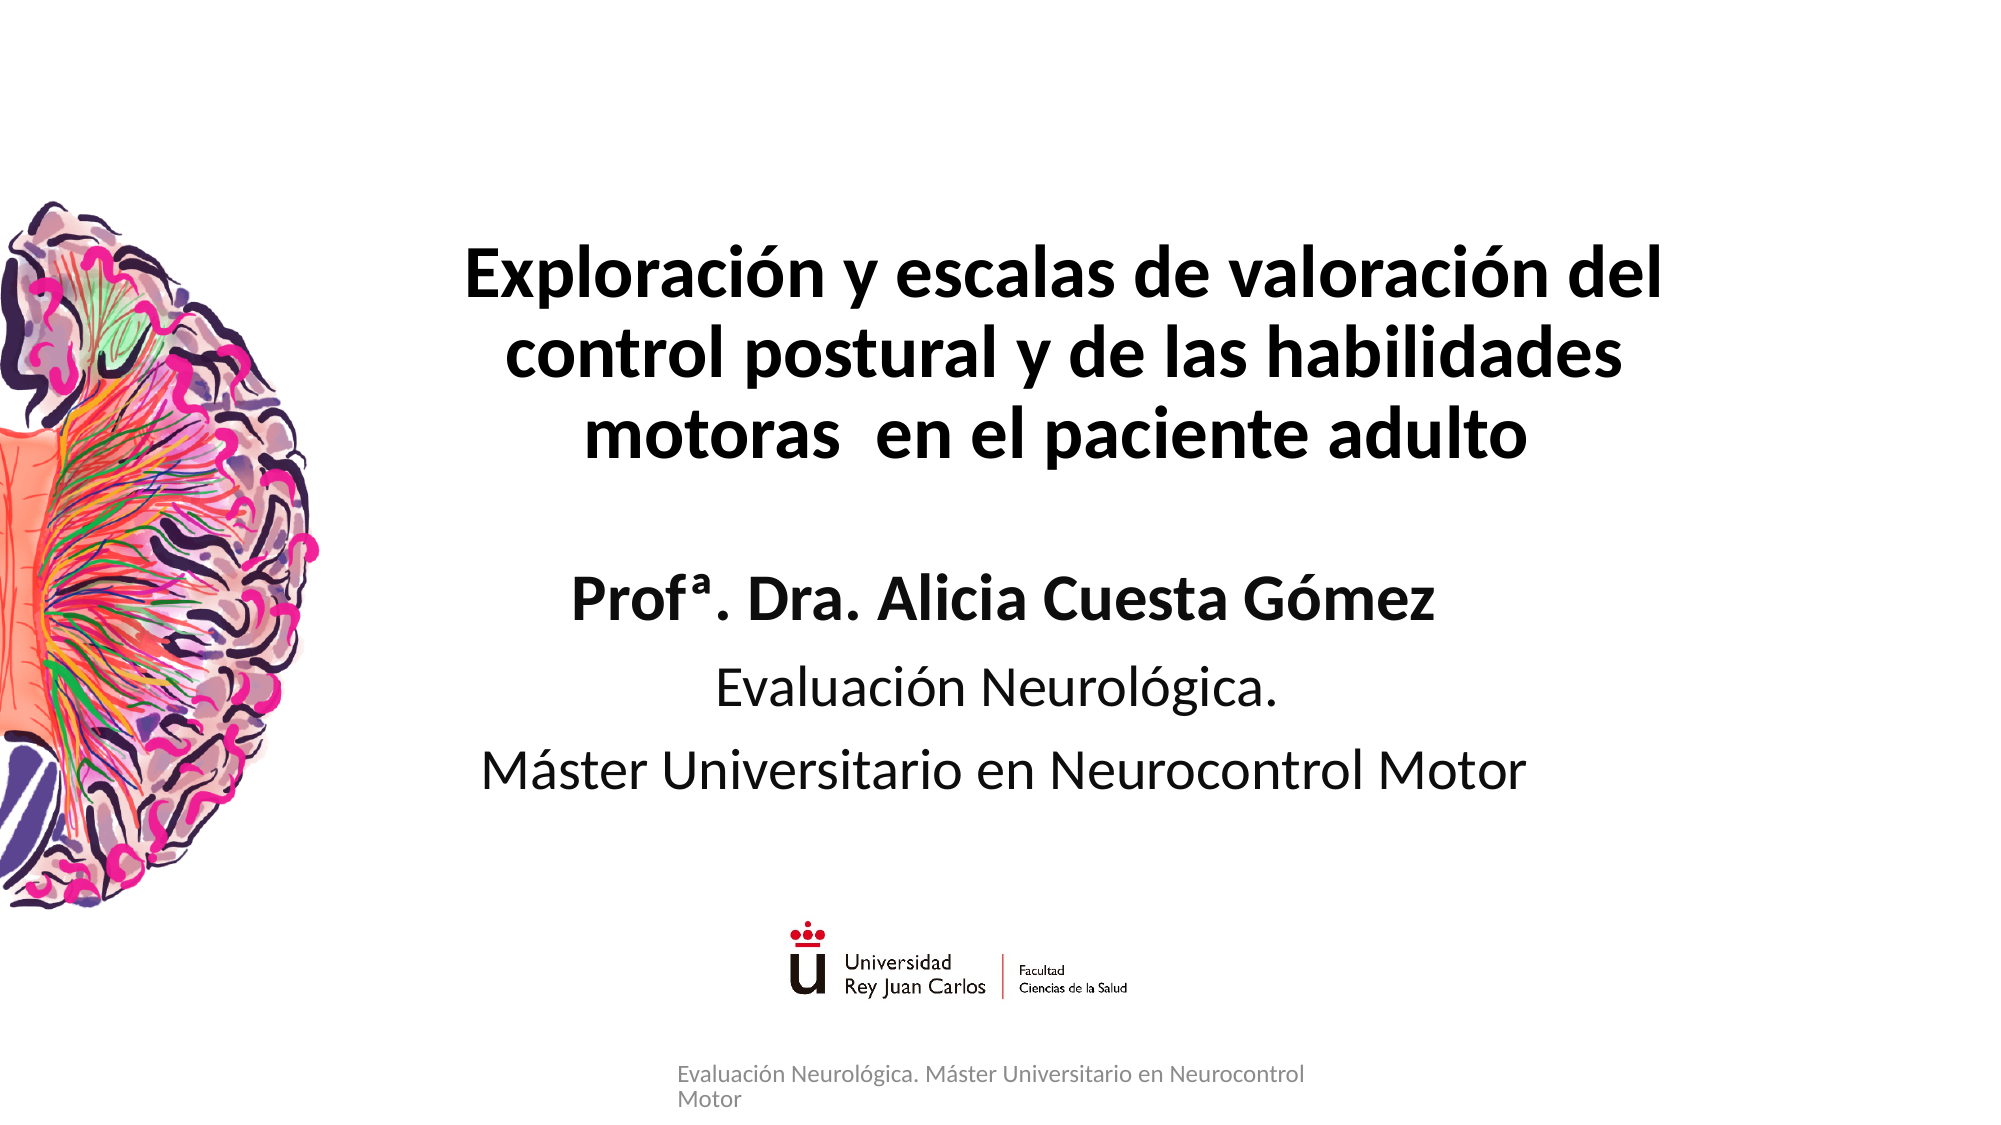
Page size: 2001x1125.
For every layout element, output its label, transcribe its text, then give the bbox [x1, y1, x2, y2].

picture [783, 915, 1216, 1003]
footer Evaluación Neurológica. Máster Universitario en Neurocontrol Motor [662, 1042, 1338, 1103]
subtitle Profª. Dra. Alicia Cuesta Gómez Evaluación Neurológica. Máster Universitario en Neurocontrol Motor [407, 555, 1601, 844]
picture [0, 179, 371, 929]
title Exploración y escalas de valoración del control postural y de las habilidades motoras en el paciente adulto [371, 219, 1768, 483]
